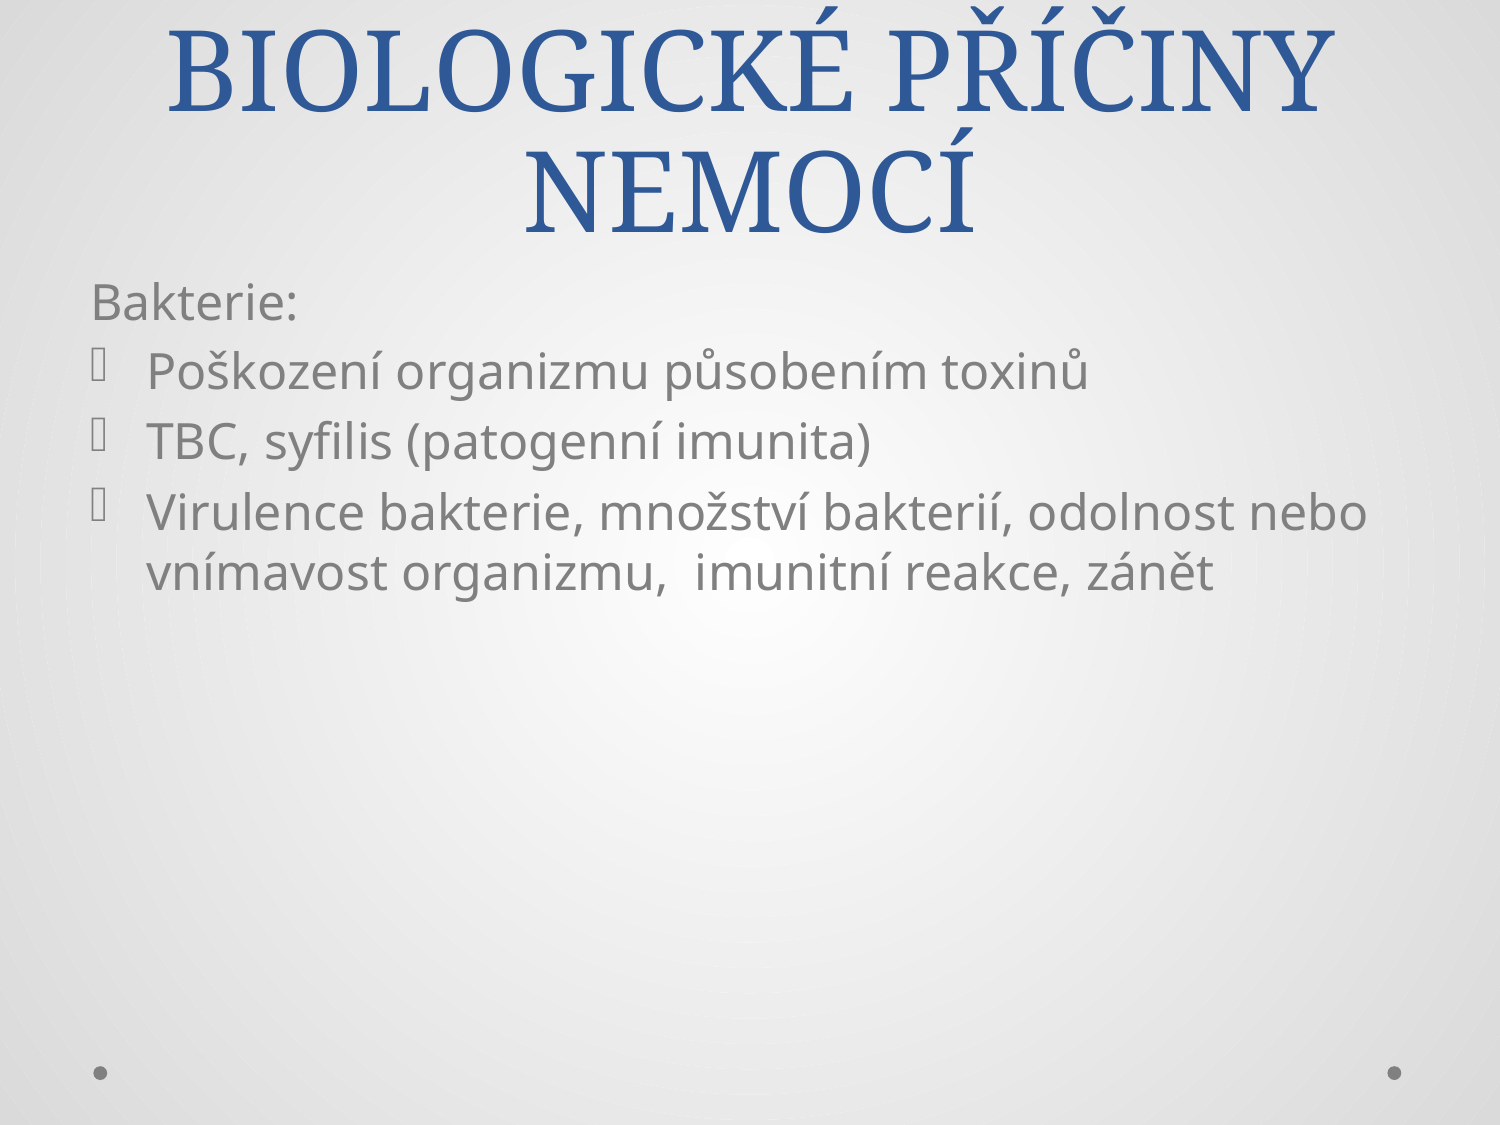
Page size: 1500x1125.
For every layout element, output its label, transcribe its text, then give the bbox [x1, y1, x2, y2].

title BIOLOGICKÉ PŘÍČINY NEMOCÍ [75, 0, 1425, 262]
list Bakterie: Poškození organizmu působením toxinů TBC, syfilis (patogenní imunita) Virulence bakterie, množství bakterií, odolnost nebo vnímavost organizmu, imunitní reakce, zánět [75, 262, 1425, 1005]
